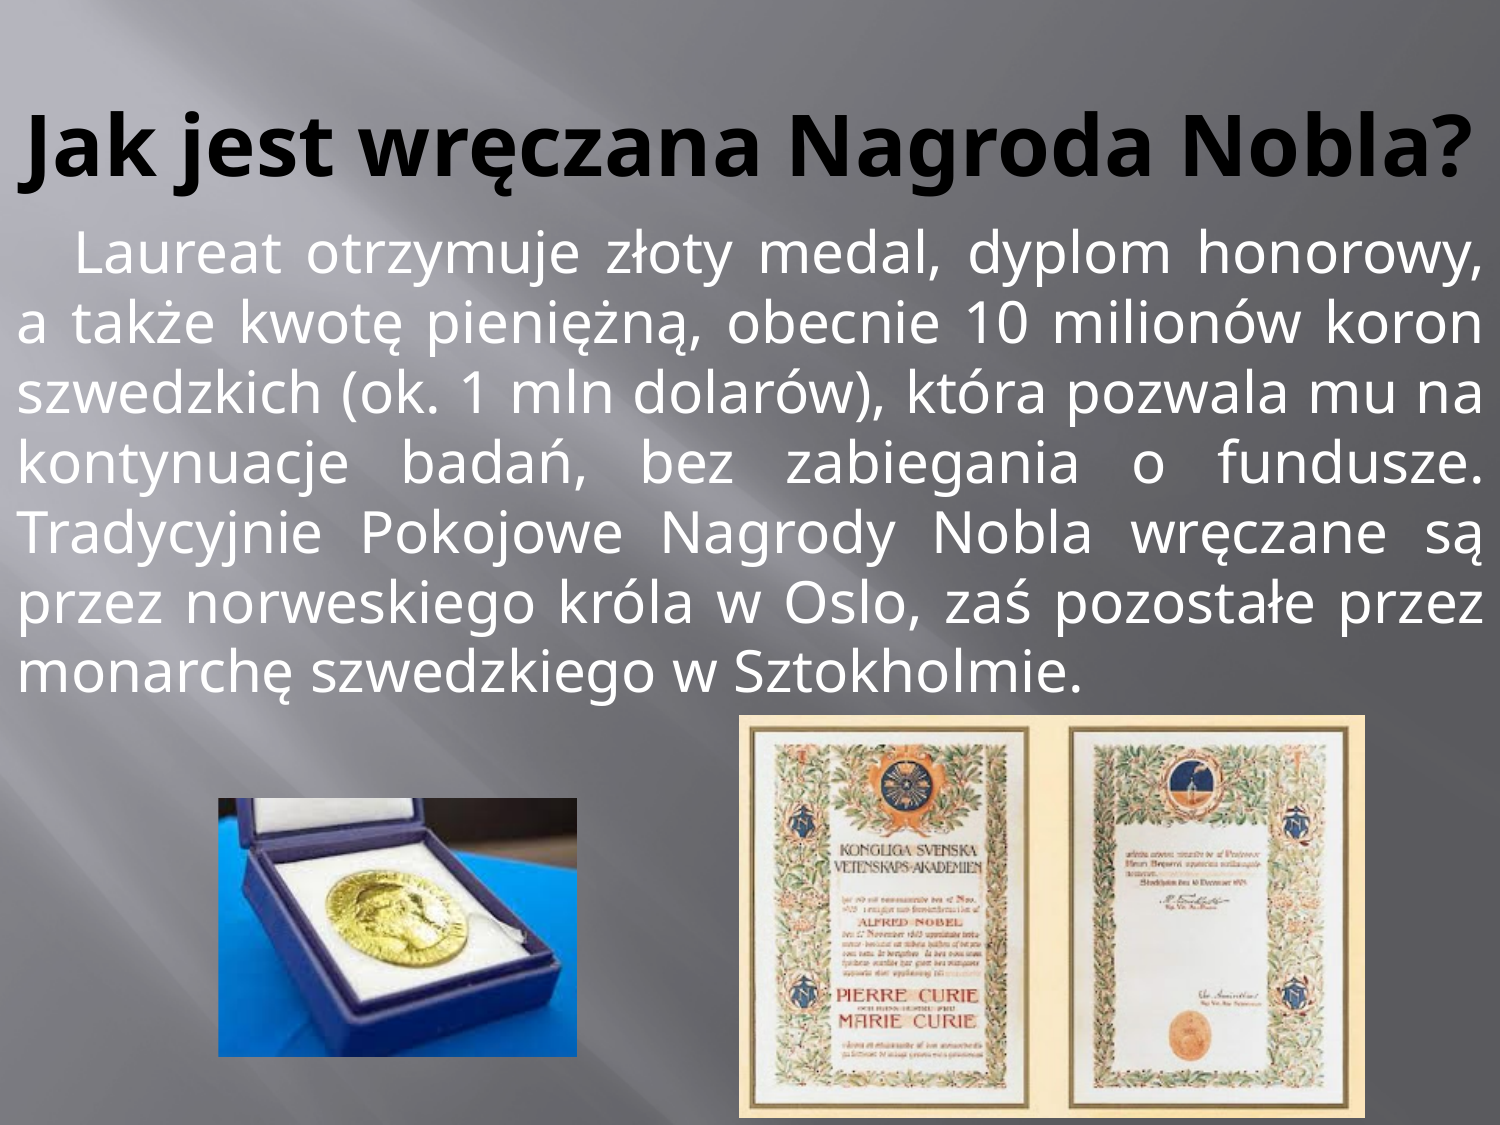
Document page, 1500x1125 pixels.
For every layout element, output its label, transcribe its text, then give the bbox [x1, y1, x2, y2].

picture [218, 798, 578, 1057]
list Laureat otrzymuje złoty medal, dyplom honorowy, a także kwotę pieniężną, obecnie 10 milionów koron szwedzkich (ok. 1 mln dolarów), która pozwala mu na kontynuacje badań, bez zabiegania o fundusze. Tradycyjnie Pokojowe Nagrody Nobla wręczane są przez norweskiego króla w Oslo, zaś pozostałe przez monarchę szwedzkiego w Sztokholmie. [0, 208, 1500, 787]
title Jak jest wręczana Nagroda Nobla? [0, 54, 1500, 208]
picture [738, 715, 1365, 1118]
